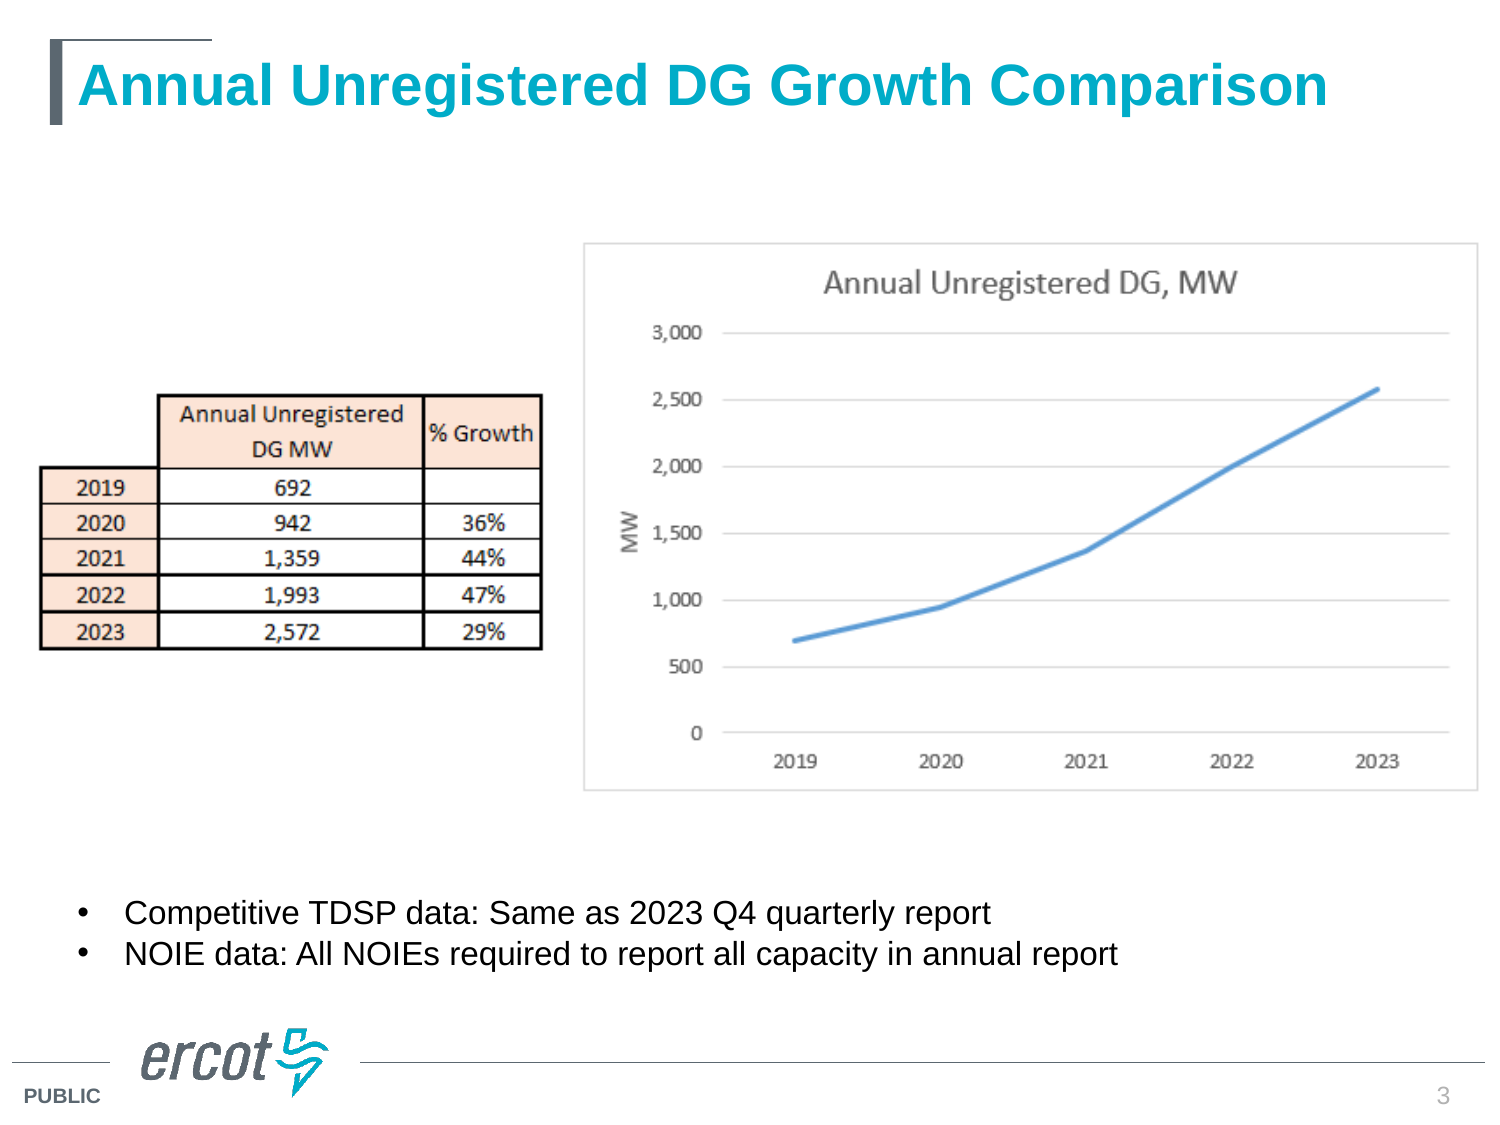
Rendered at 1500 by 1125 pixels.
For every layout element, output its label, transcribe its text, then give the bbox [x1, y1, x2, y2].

picture [137, 1024, 332, 1100]
slide_number 3 [1400, 1076, 1488, 1113]
title Annual Unregistered DG Growth Comparison [62, 39, 1450, 188]
picture [29, 229, 1499, 802]
text_box Competitive TDSP data: Same as 2023 Q4 quarterly report NOIE data: All NOIEs required to report all capacity in annual report [62, 884, 1388, 979]
